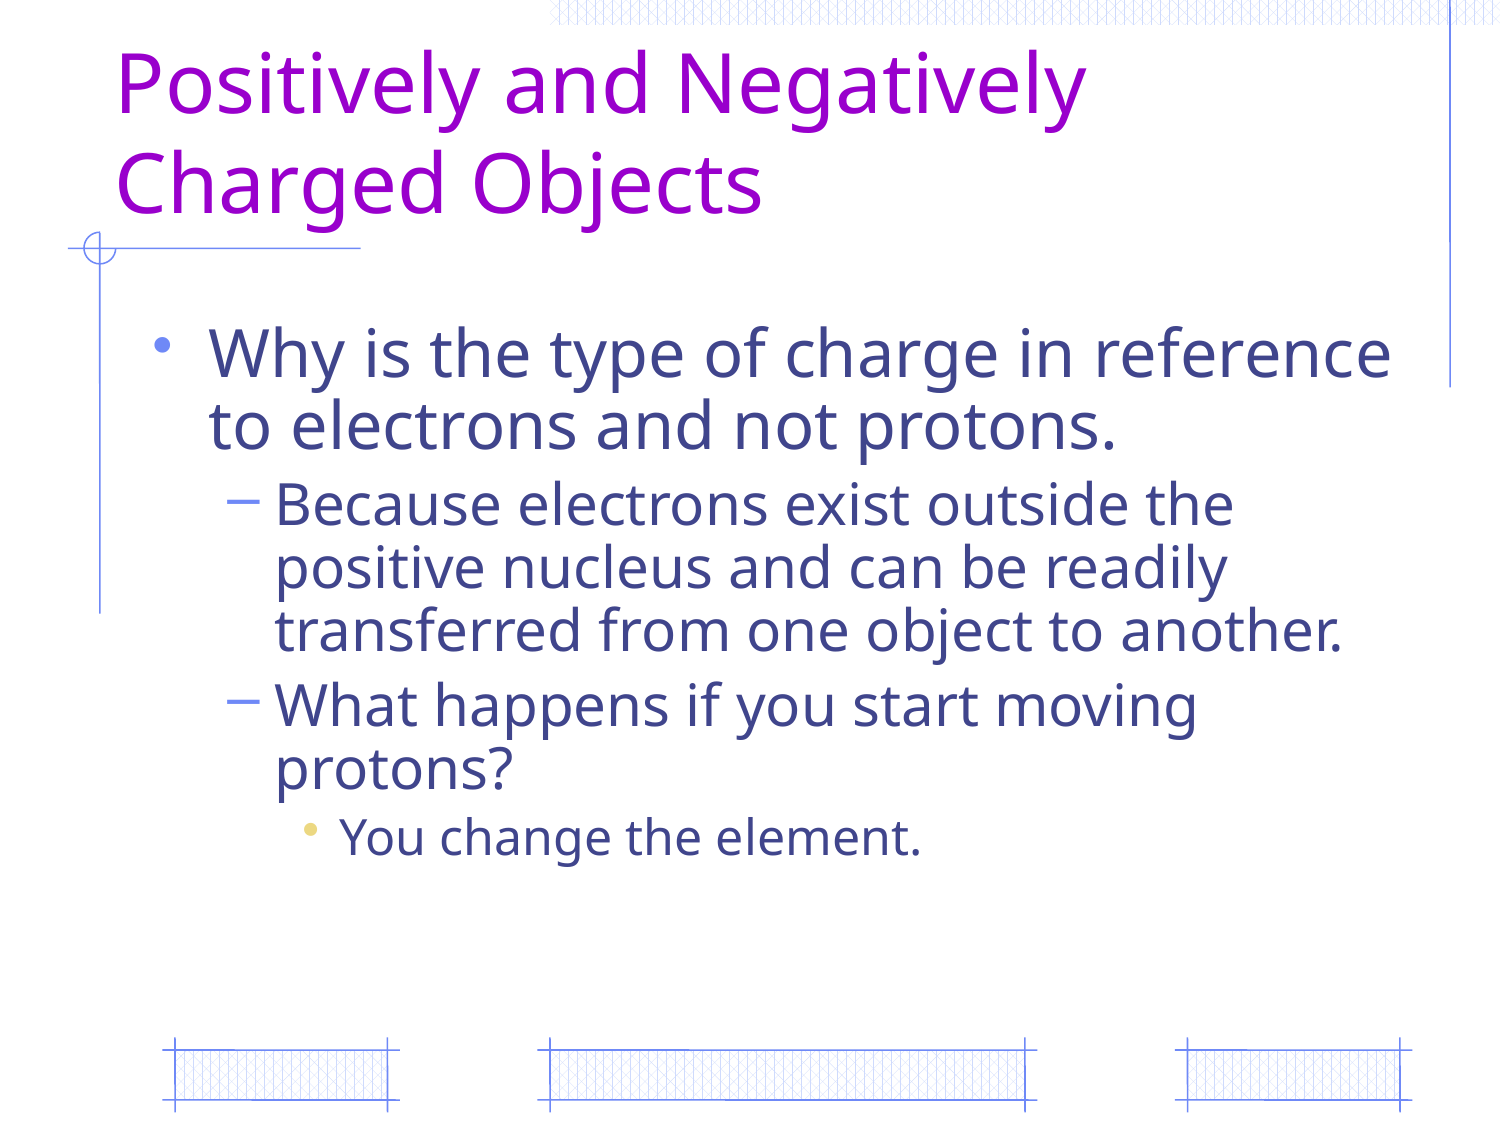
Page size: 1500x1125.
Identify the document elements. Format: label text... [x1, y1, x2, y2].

list Why is the type of charge in reference to electrons and not protons. Because electrons exist outside the positive nucleus and can be readily transferred from one object to another. What happens if you start moving protons? You change the element. [137, 312, 1413, 1043]
title Positively and Negatively Charged Objects [99, 50, 1375, 238]
